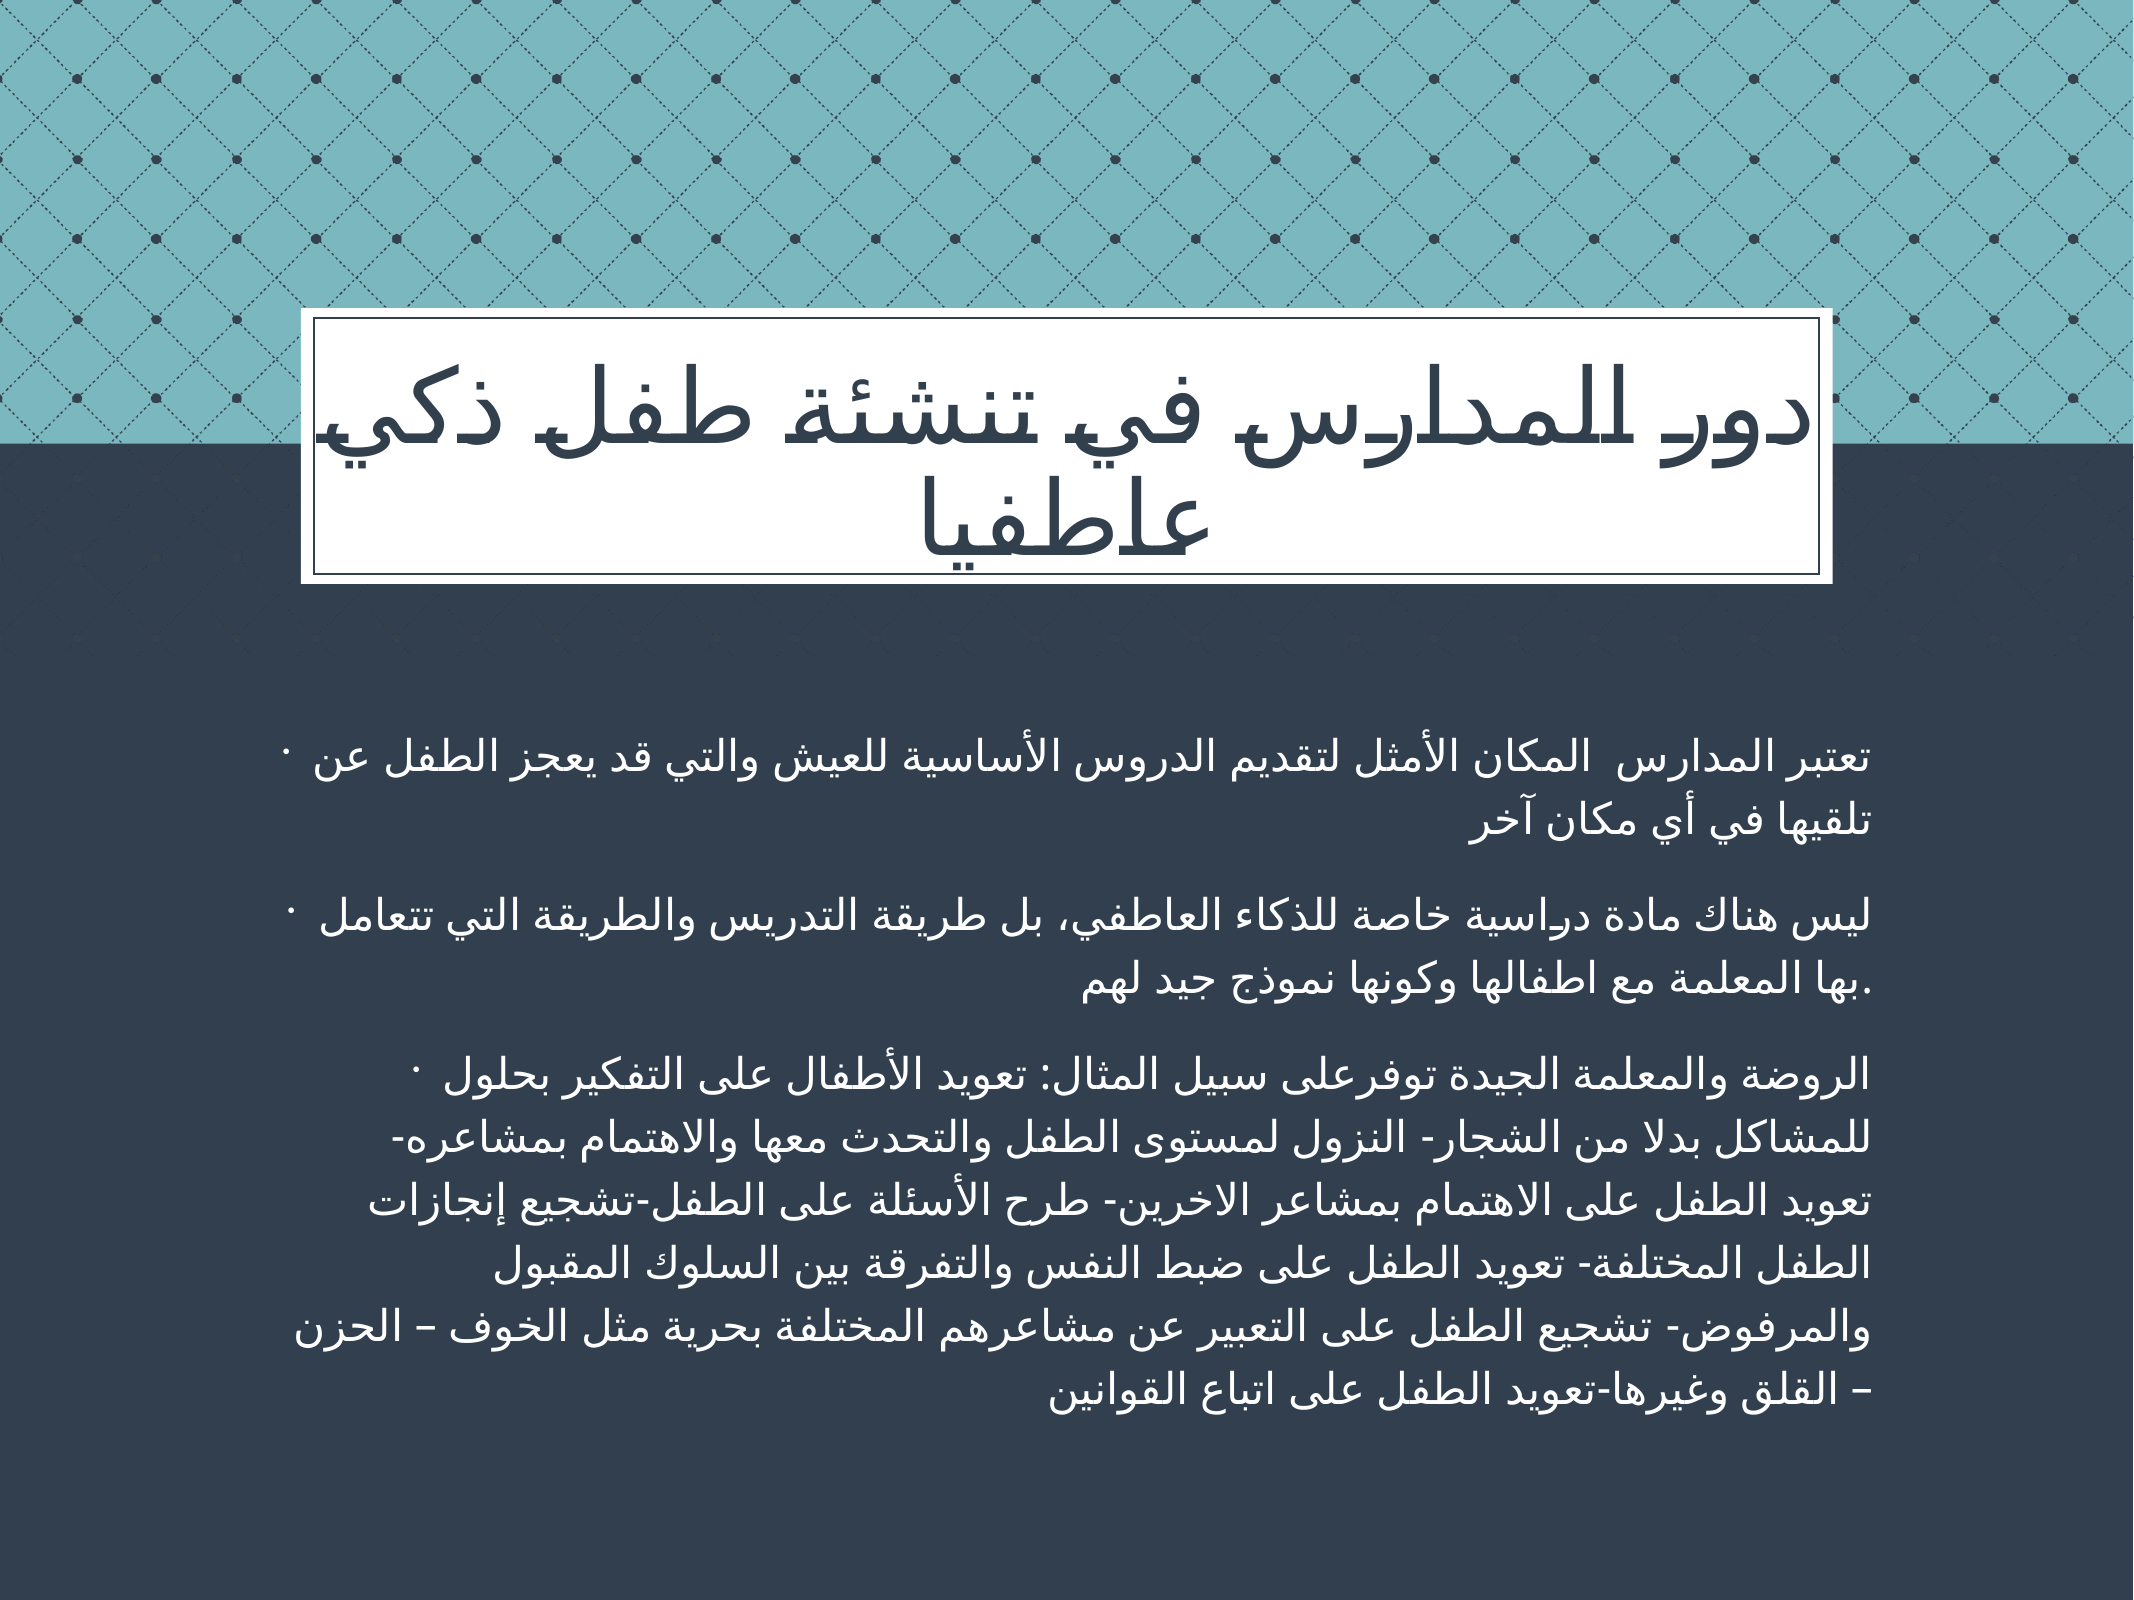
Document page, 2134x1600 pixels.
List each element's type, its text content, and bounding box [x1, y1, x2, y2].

title دور المدارس في تنشئة طفل ذكي عاطفيا [301, 391, 1833, 540]
picture [0, 0, 2134, 657]
list تعتبر المدارس المكان الأمثل لتقديم الدروس الأساسية للعيش والتي قد يعجز الطفل عن تلقيها في أي مكان آخر ليس هناك مادة دراسية خاصة للذكاء العاطفي، بل طريقة التدريس والطريقة التي تتعامل بها المعلمة مع اطفالها وكونها نموذج جيد لهم. الروضة والمعلمة الجيدة توفرعلى سبيل المثال: تعويد الأطفال على التفكير بحلول للمشاكل بدلا من الشجار- النزول لمستوى الطفل والتحدث معها والاهتمام بمشاعره- تعويد الطفل على الاهتمام بمشاعر الاخرين- طرح الأسئلة على الطفل-تشجيع إنجازات الطفل المختلفة- تعويد الطفل على ضبط النفس والتفرقة بين السلوك المقبول والمرفوض- تشجيع الطفل على التعبير عن مشاعرهم المختلفة بحرية مثل الخوف – الحزن – القلق وغيرها-تعويد الطفل على اتباع القوانين [259, 684, 1874, 1447]
